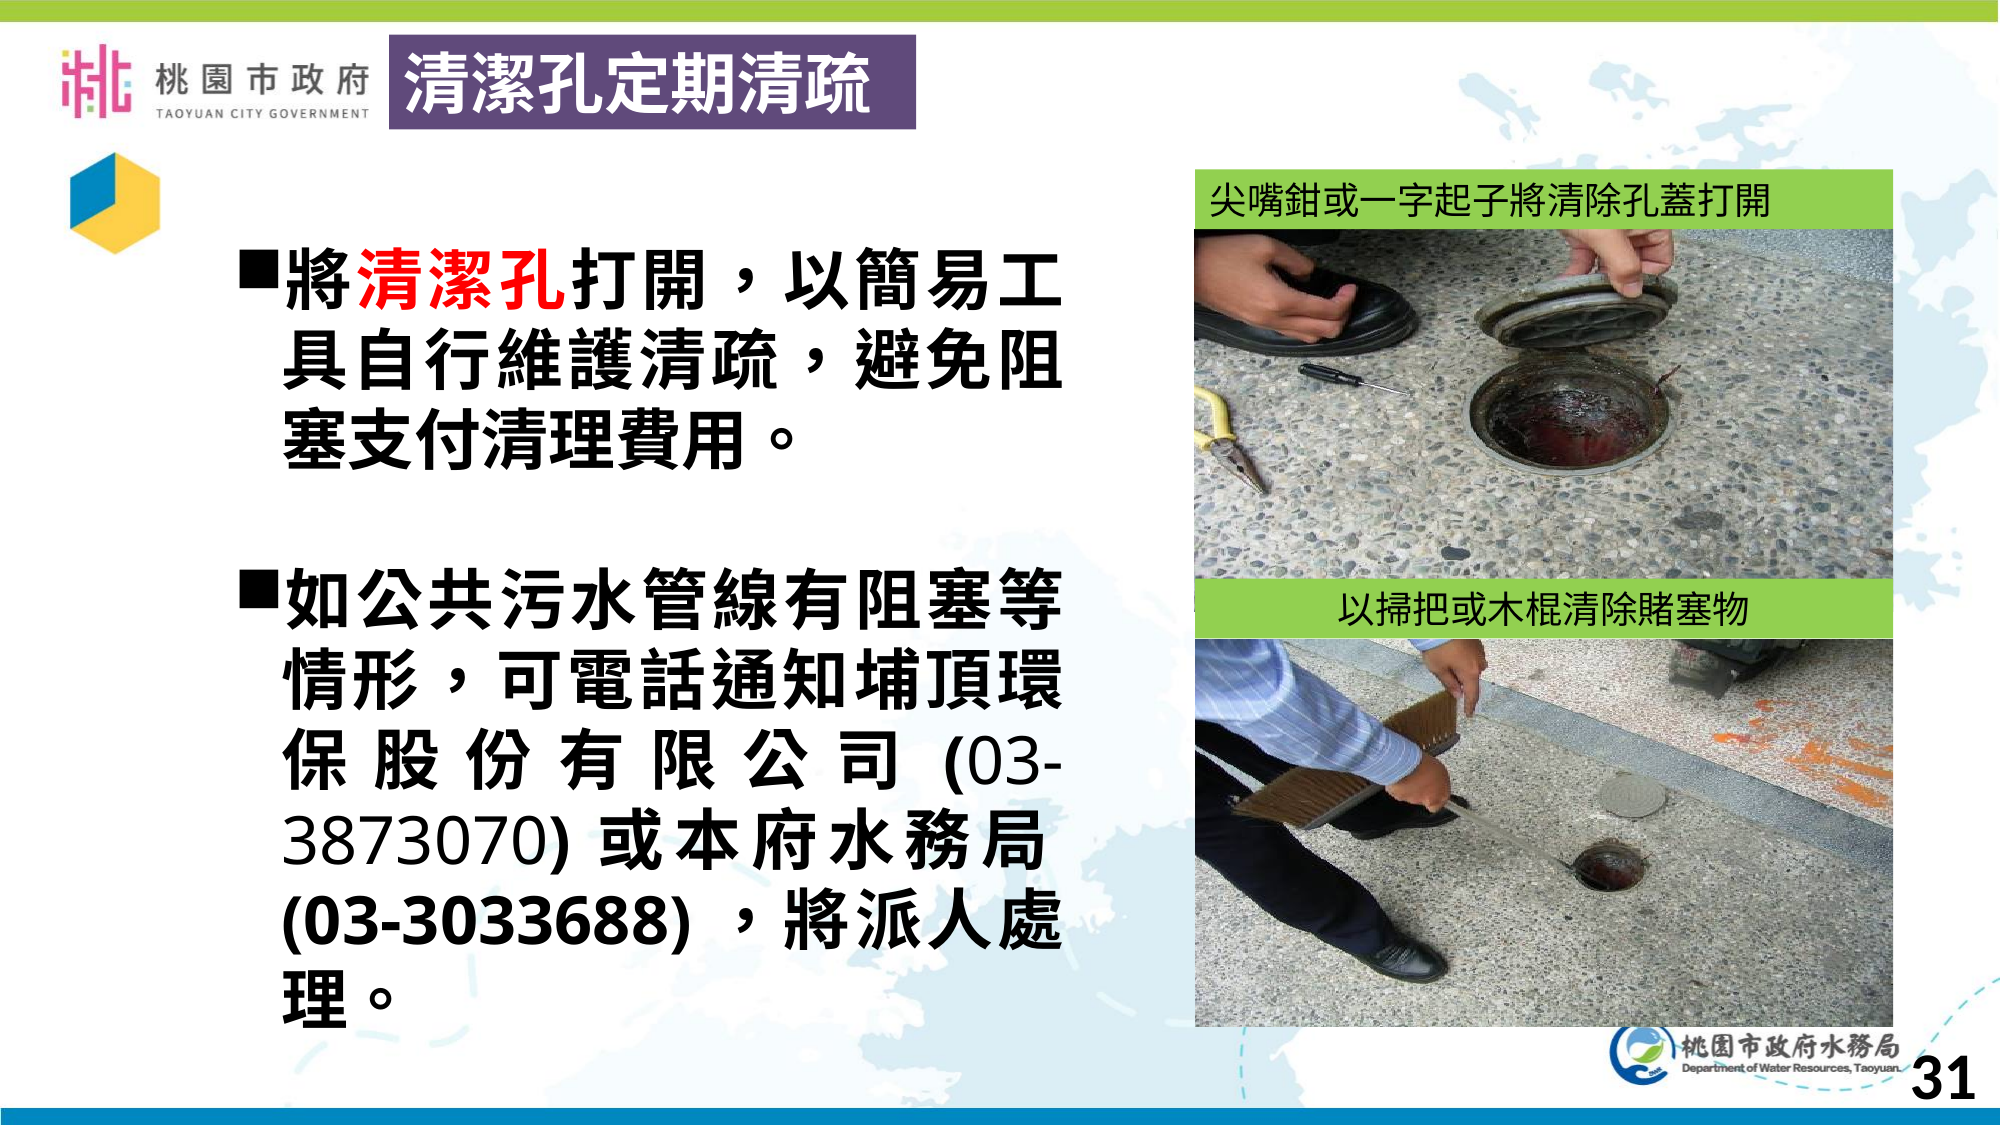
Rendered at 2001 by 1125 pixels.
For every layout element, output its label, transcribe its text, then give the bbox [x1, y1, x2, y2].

text_box 以掃把或木棍清除賭塞物 [1195, 578, 1894, 639]
text_box 尖嘴鉗或一字起子將清除孔蓋打開 [1195, 169, 1894, 230]
picture [0, 0, 2000, 1125]
text_box 將清潔孔打開，以簡易工具自行維護清疏，避免阻塞支付清理費用。 如公共污水管線有阻塞等情形，可電話通知埔頂環保股份有限公司(03-3873070)或本府水務局(03-3033688)，將派人處理。 [219, 230, 1079, 1045]
slide_number 31 [1893, 1042, 1992, 1103]
text_box [1195, 639, 1894, 1027]
text_box [1194, 229, 1894, 613]
text_box 清潔孔定期清疏 [389, 34, 917, 130]
